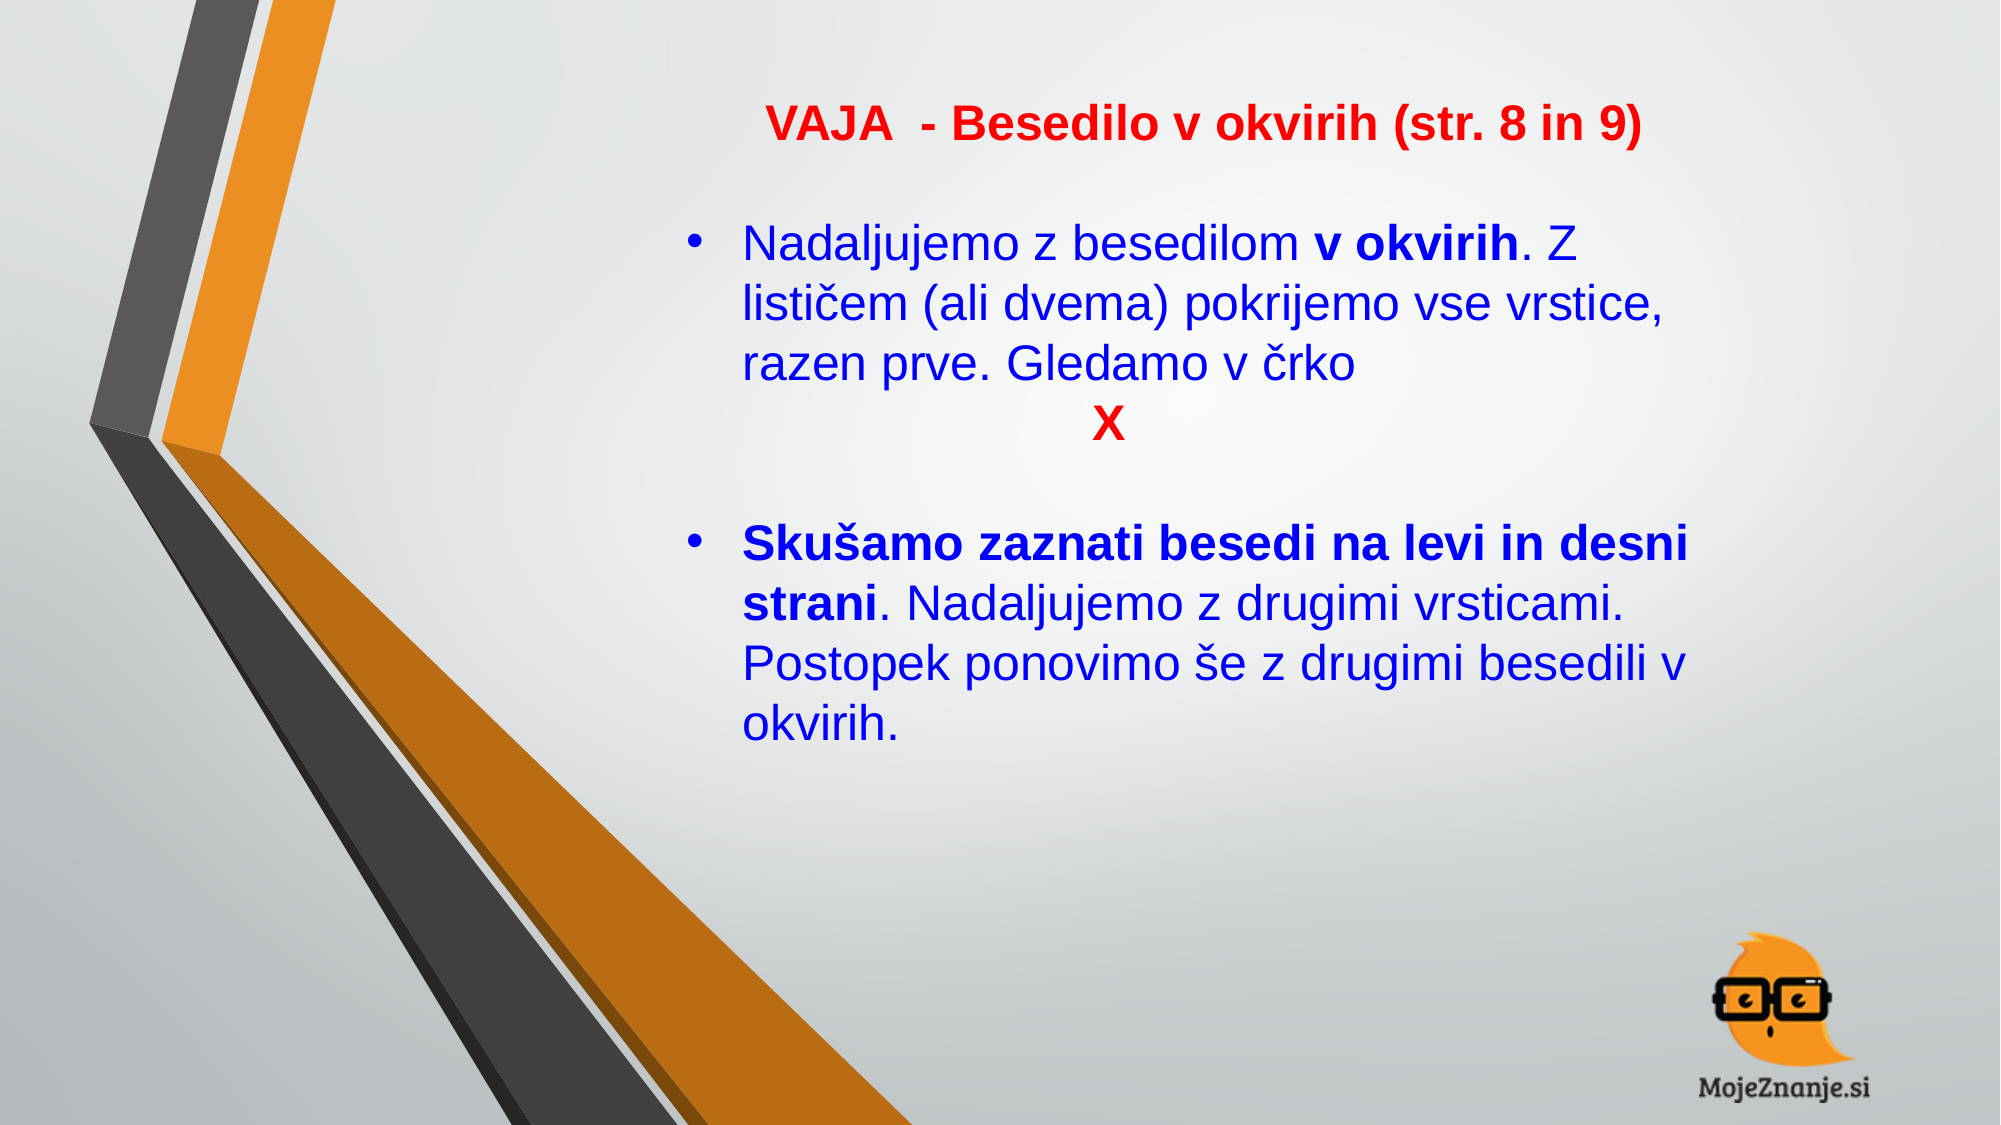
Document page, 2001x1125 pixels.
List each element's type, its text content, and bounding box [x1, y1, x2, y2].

picture [1699, 930, 1870, 1103]
text_box VAJA - Besedilo v okvirih (str. 8 in 9) Nadaljujemo z besedilom v okvirih. Z lističem (ali dvema) pokrijemo vse vrstice, razen prve. Gledamo v črko X Skušamo zaznati besedi na levi in desni strani. Nadaljujemo z drugimi vrsticami. Postopek ponovimo še z drugimi besedili v okvirih. [671, 83, 1738, 758]
